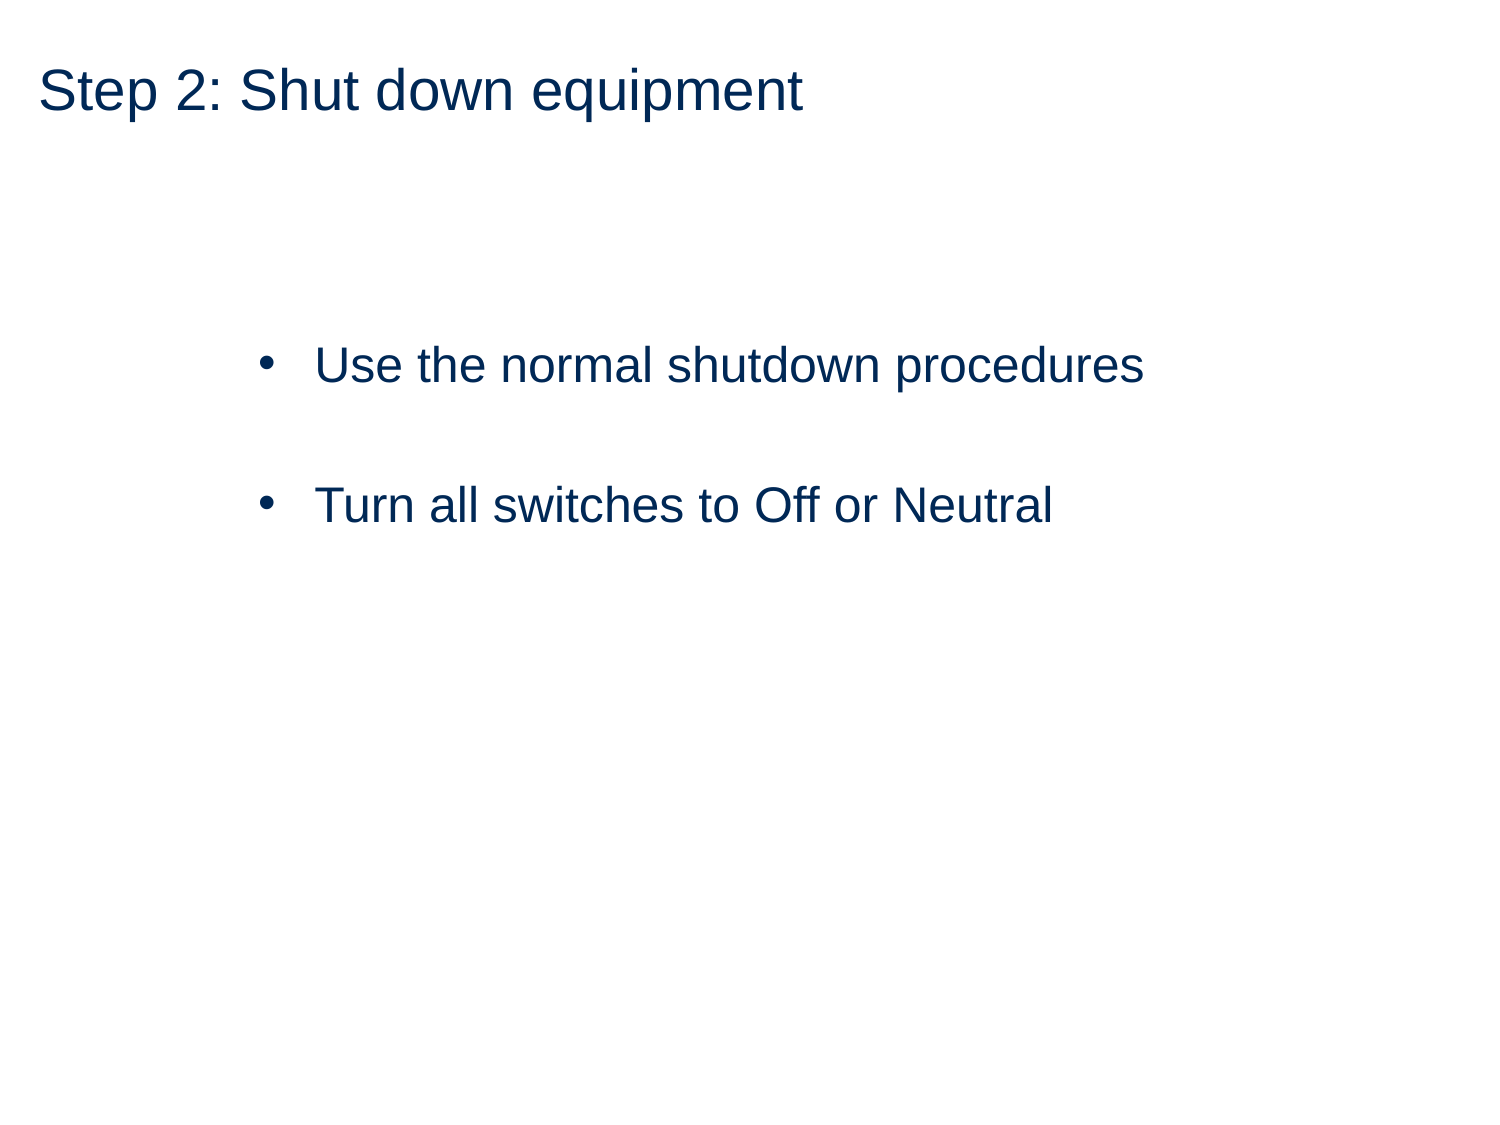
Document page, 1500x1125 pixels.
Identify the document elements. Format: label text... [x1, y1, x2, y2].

list Use the normal shutdown procedures Turn all switches to Off or Neutral [243, 324, 1169, 605]
title Step 2: Shut down equipment [24, 45, 1388, 125]
